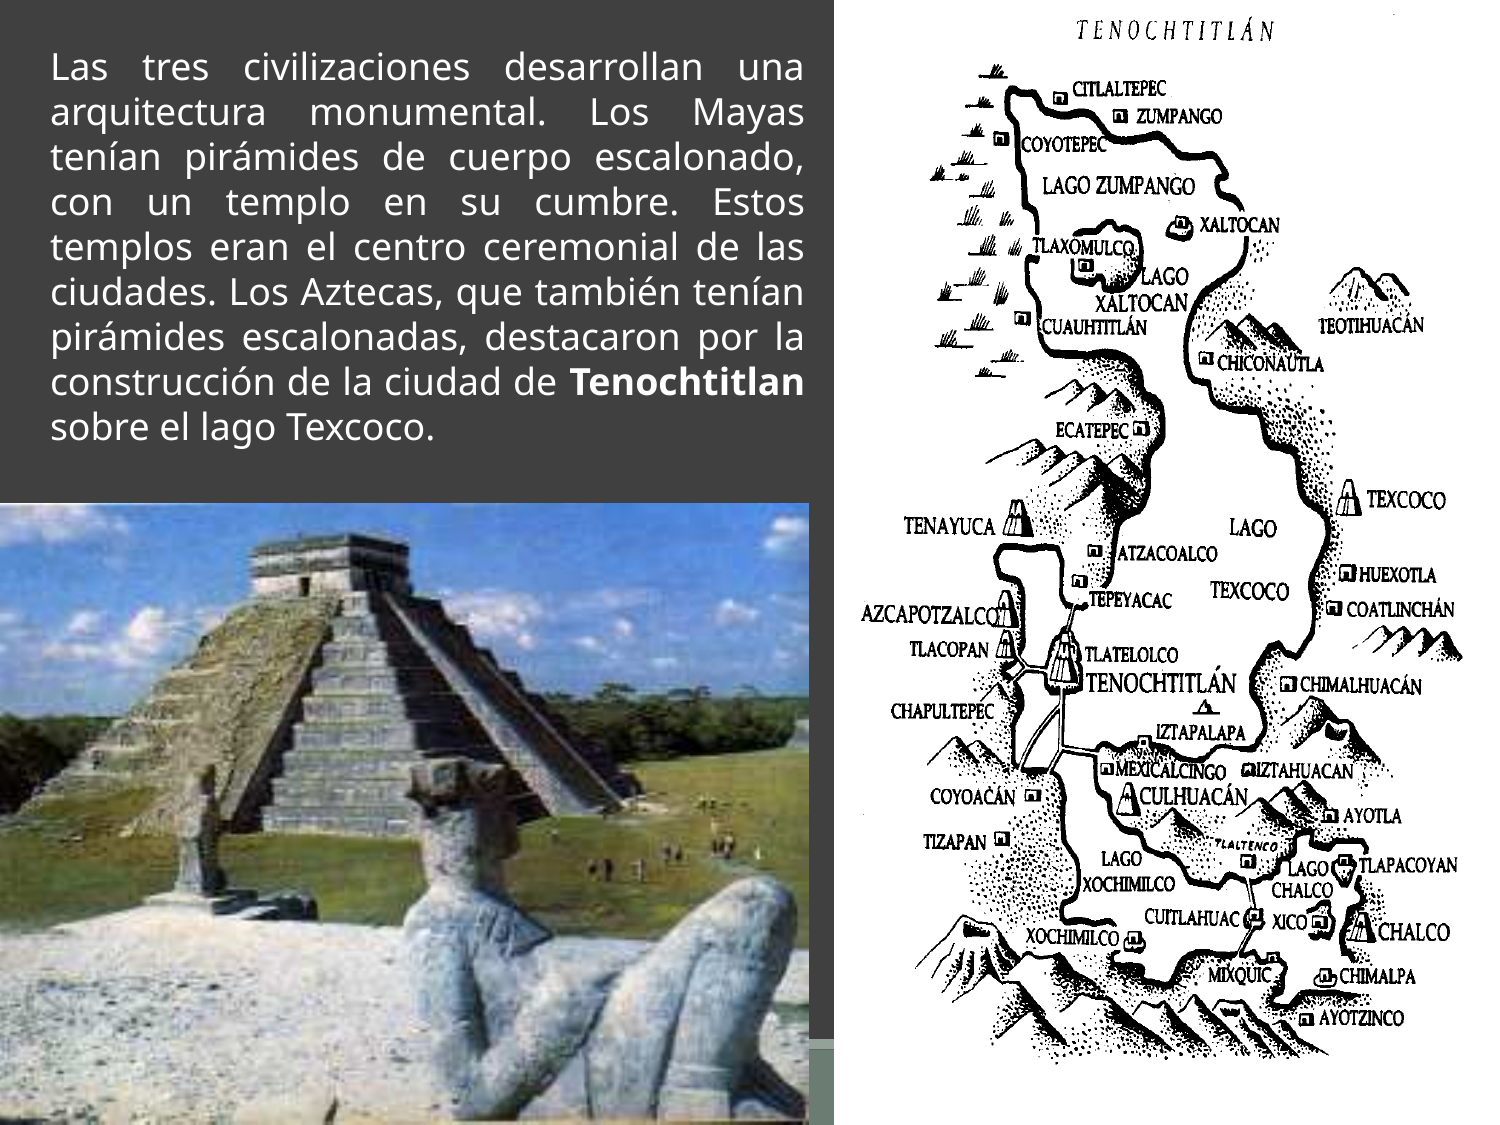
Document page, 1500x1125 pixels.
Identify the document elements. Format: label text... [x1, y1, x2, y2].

text_box Las tres civilizaciones desarrollan una arquitectura monumental. Los Mayas tenían pirámides de cuerpo escalonado, con un templo en su cumbre. Estos templos eran el centro ceremonial de las ciudades. Los Aztecas, que también tenían pirámides escalonadas, destacaron por la construcción de la ciudad de Tenochtitlan sobre el lago Texcoco. [35, 35, 821, 455]
picture [834, 0, 1500, 1125]
picture [0, 503, 809, 1125]
